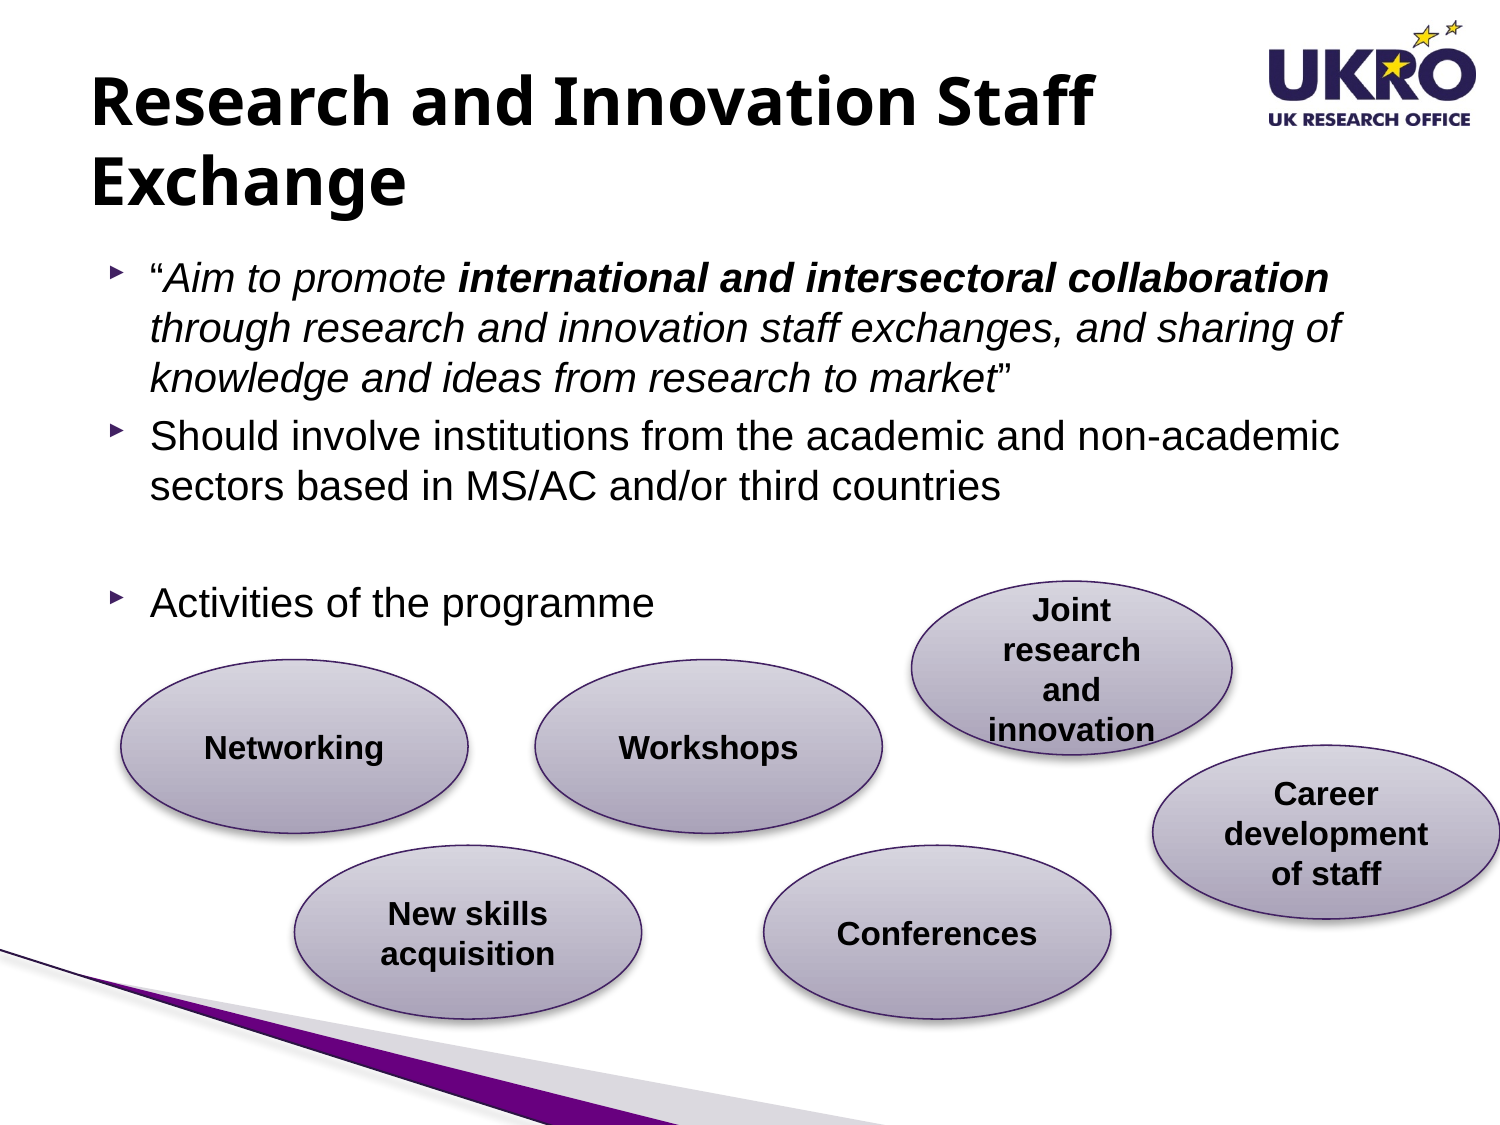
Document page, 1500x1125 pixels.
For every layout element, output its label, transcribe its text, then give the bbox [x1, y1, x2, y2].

text_box Networking [120, 658, 469, 835]
list “Aim to promote international and intersectoral collaboration through research and innovation staff exchanges, and sharing of knowledge and ideas from research to market” Should involve institutions from the academic and non-academic sectors based in MS/AC and/or third countries Activities of the programme [75, 243, 1425, 986]
text_box Career development of staff [1151, 744, 1500, 920]
text_box Joint research and innovation [910, 580, 1233, 756]
text_box Conferences [762, 844, 1112, 1020]
text_box Workshops [534, 658, 884, 835]
text_box New skills acquisition [293, 844, 643, 1020]
picture [1269, 20, 1476, 126]
title Research and Innovation Staff Exchange [75, 45, 1258, 233]
